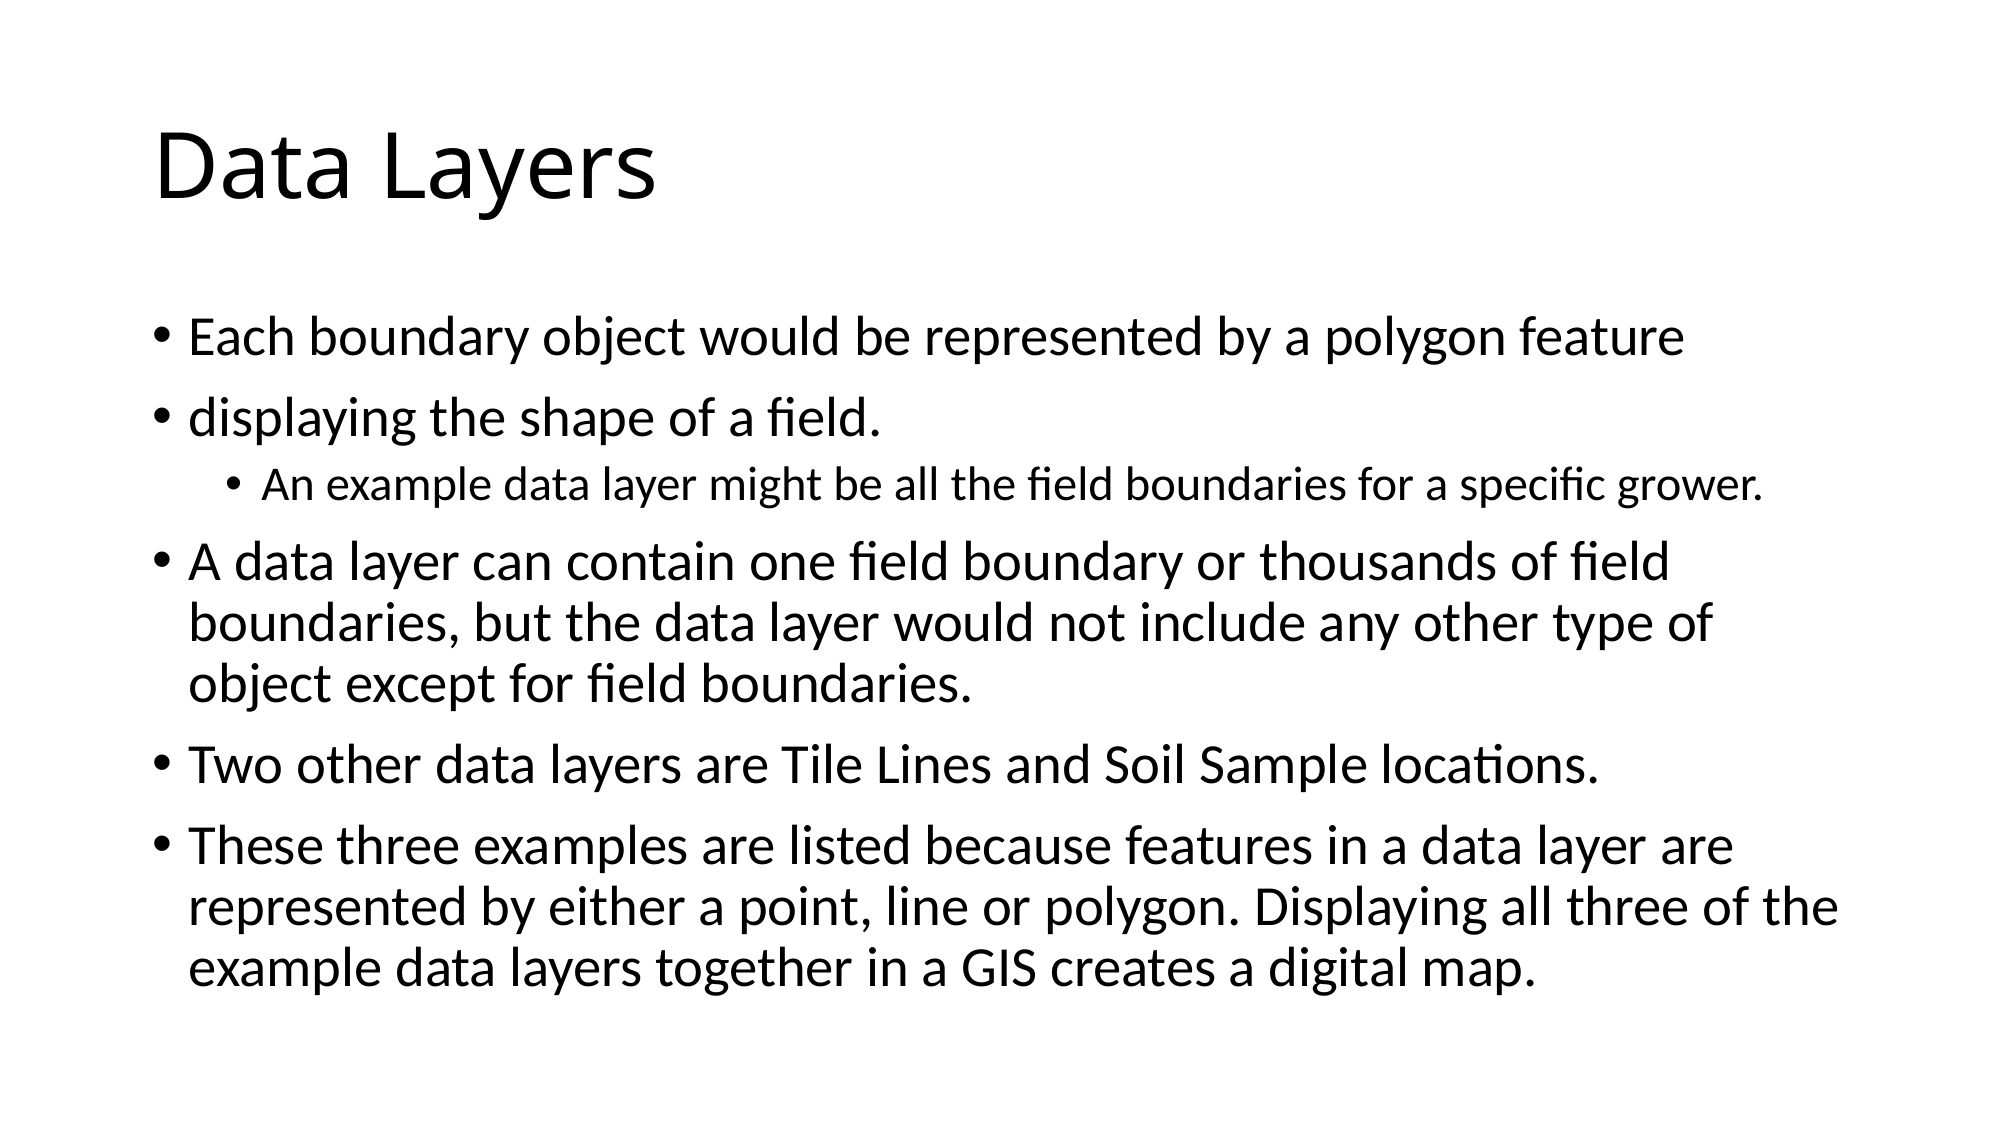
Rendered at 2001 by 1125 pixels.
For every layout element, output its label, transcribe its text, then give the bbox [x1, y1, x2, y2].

list Each boundary object would be represented by a polygon feature displaying the shape of a field. An example data layer might be all the field boundaries for a specific grower. A data layer can contain one field boundary or thousands of field boundaries, but the data layer would not include any other type of object except for field boundaries. Two other data layers are Tile Lines and Soil Sample locations. These three examples are listed because features in a data layer are represented by either a point, line or polygon. Displaying all three of the example data layers together in a GIS creates a digital map. [137, 299, 1863, 1014]
title Data Layers [137, 59, 1863, 278]
